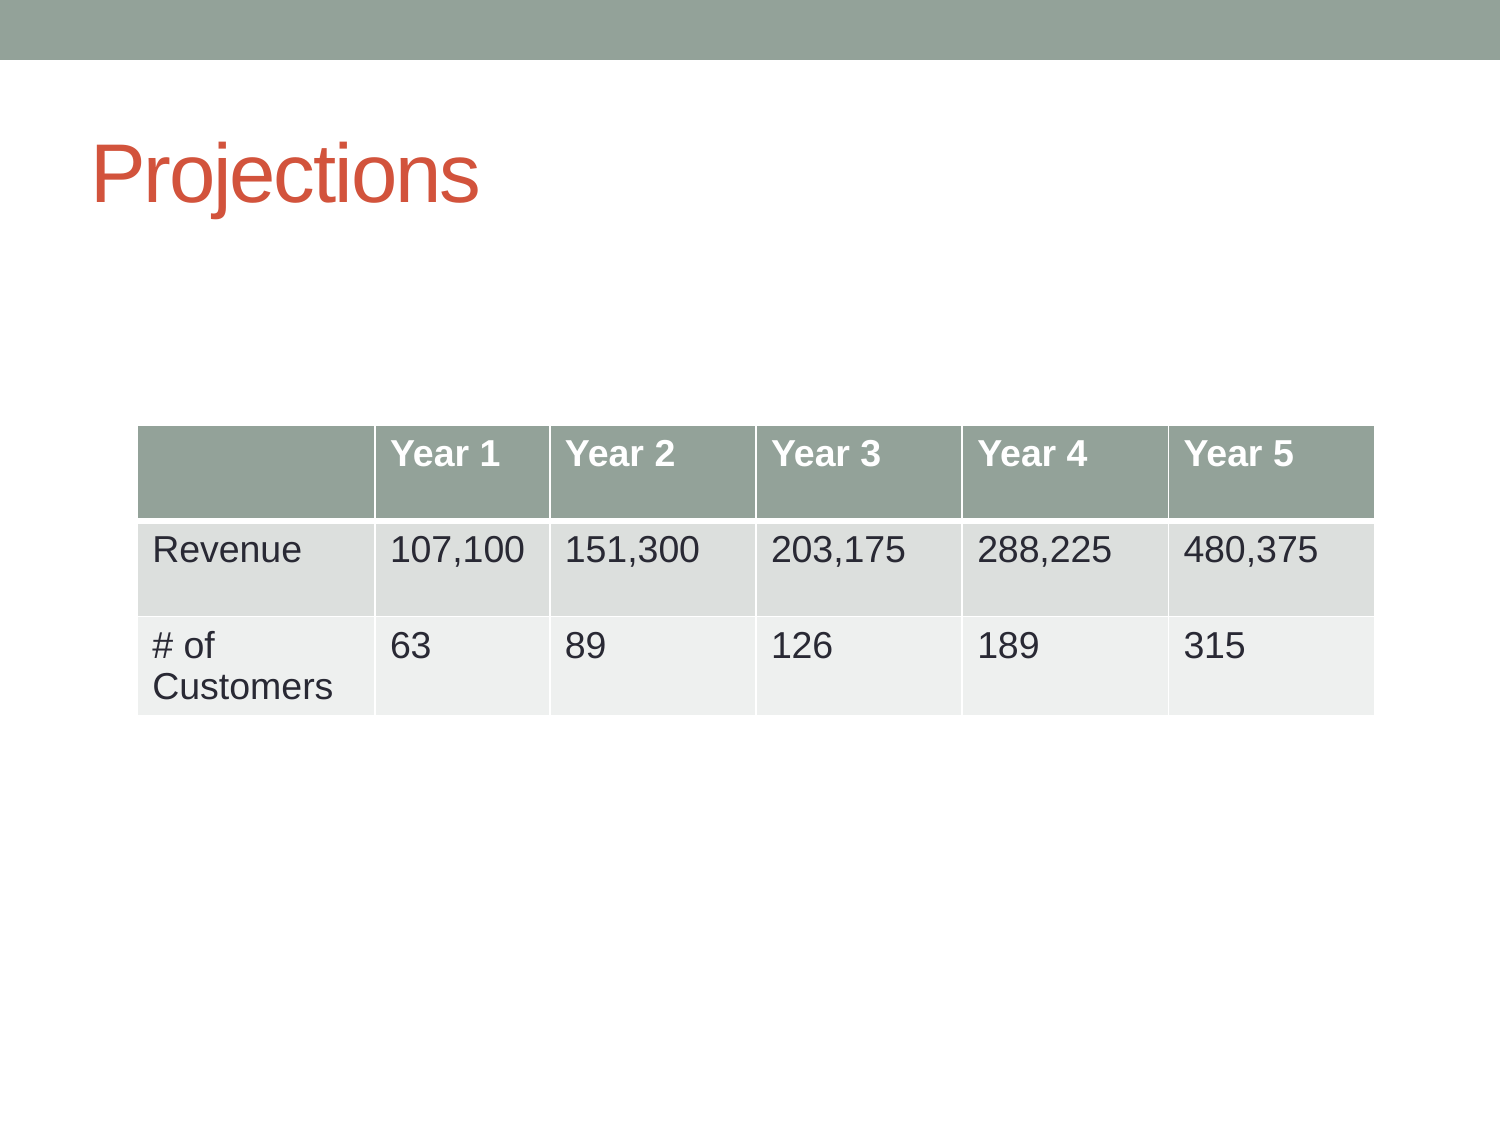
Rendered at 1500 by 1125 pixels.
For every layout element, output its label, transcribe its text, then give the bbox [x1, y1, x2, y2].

table_header [138, 426, 374, 518]
table_header Year 1 [376, 426, 549, 518]
table_cell 126 [757, 617, 961, 715]
table_cell 189 [963, 617, 1168, 715]
table_cell 480,375 [1169, 524, 1374, 616]
table_cell # of Customers [138, 617, 374, 715]
table_cell 315 [1169, 617, 1374, 715]
table_cell 63 [376, 617, 549, 715]
table_cell 107,100 [376, 524, 549, 616]
table_cell Revenue [138, 524, 374, 616]
table_header Year 3 [757, 426, 961, 518]
table_header Year 4 [963, 426, 1168, 518]
title Projections [75, 87, 1425, 250]
table_header Year 5 [1169, 426, 1374, 518]
table_header Year 2 [551, 426, 755, 518]
table_cell 151,300 [551, 524, 755, 616]
table_cell 288,225 [963, 524, 1168, 616]
table_cell 203,175 [757, 524, 961, 616]
table_cell 89 [551, 617, 755, 715]
